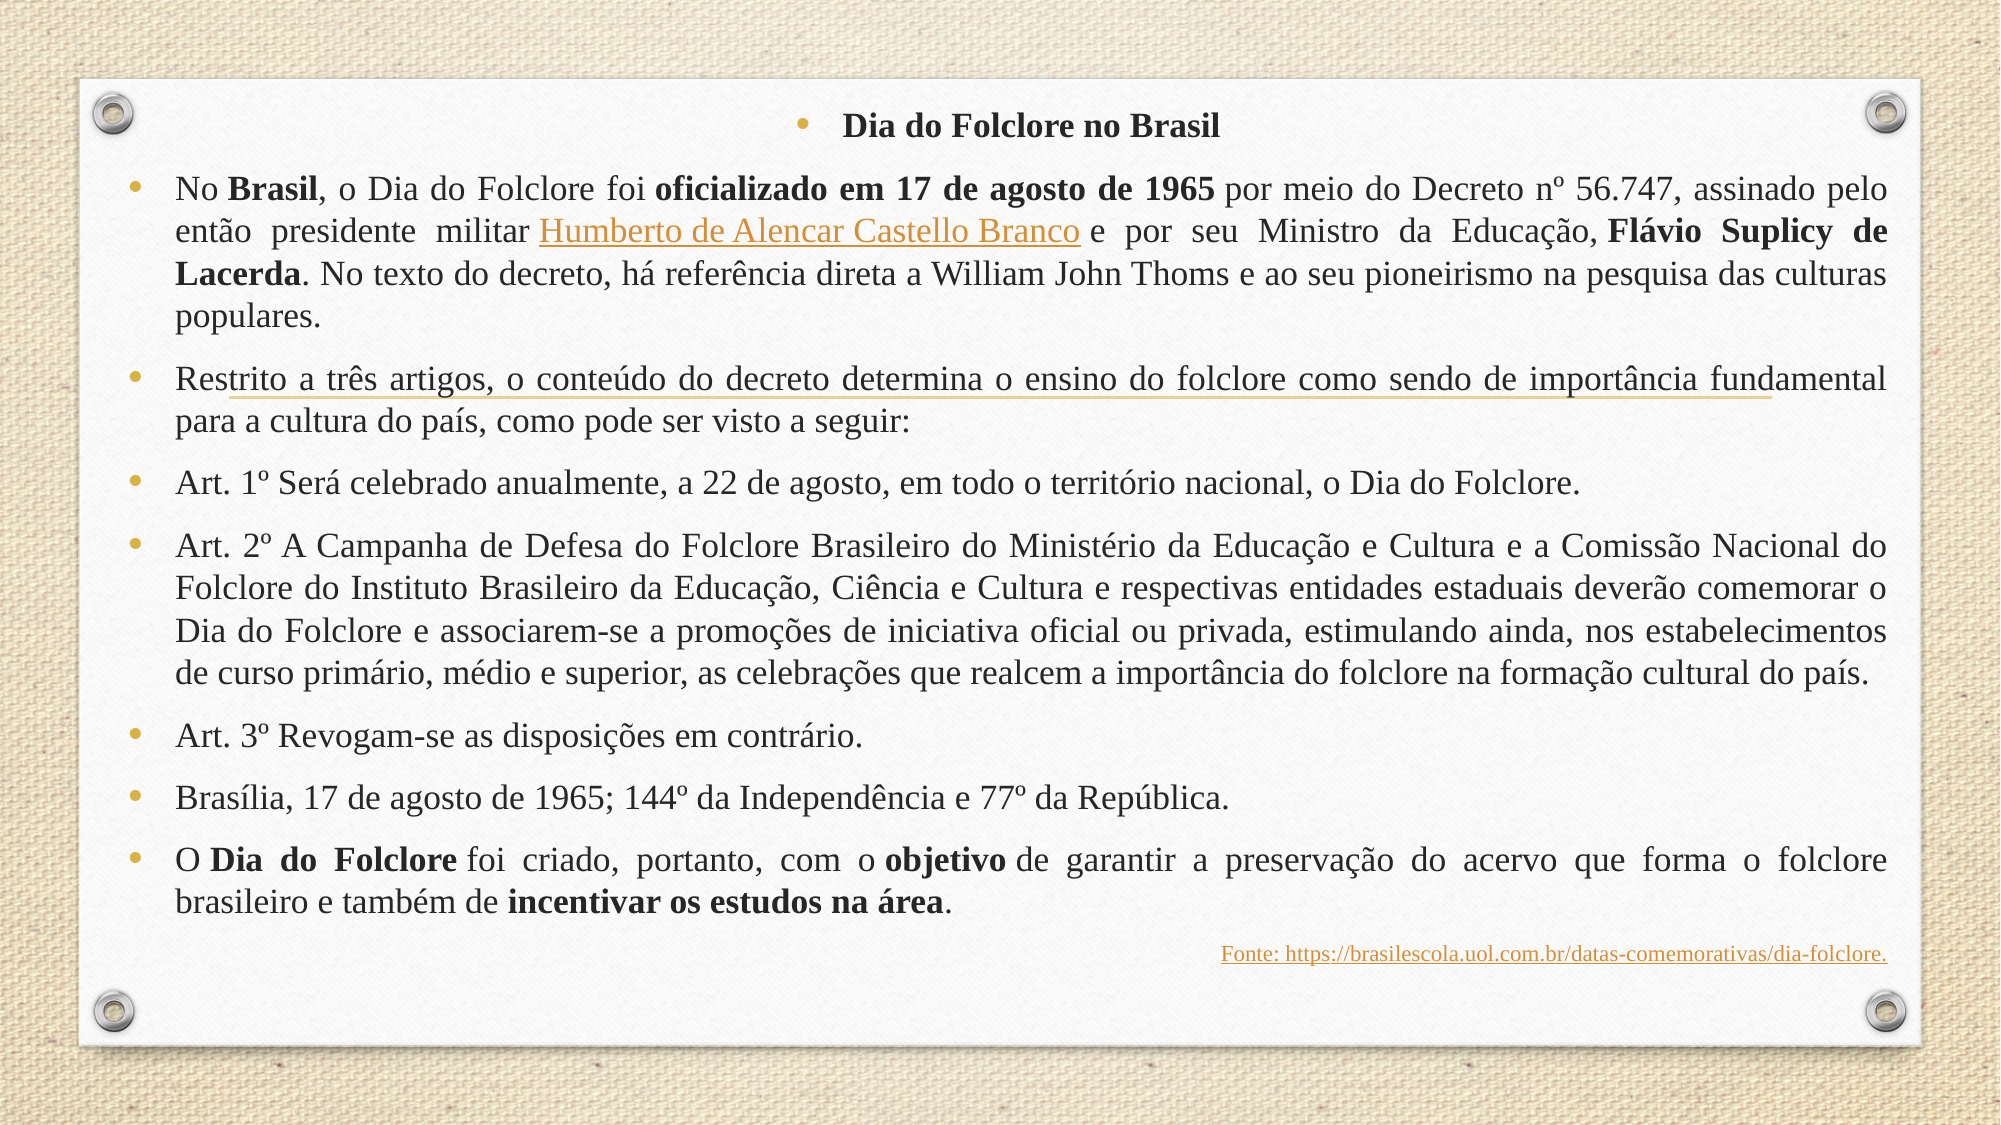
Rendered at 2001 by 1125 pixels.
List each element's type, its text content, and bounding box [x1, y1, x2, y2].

picture [0, 0, 2001, 1125]
list Dia do Folclore no Brasil No Brasil, o Dia do Folclore foi oficializado em 17 de agosto de 1965 por meio do Decreto nº 56.747, assinado pelo então presidente militar Humberto de Alencar Castello Branco e por seu Ministro da Educação, Flávio Suplicy de Lacerda. No texto do decreto, há referência direta a William John Thoms e ao seu pioneirismo na pesquisa das culturas populares. Restrito a três artigos, o conteúdo do decreto determina o ensino do folclore como sendo de importância fundamental para a cultura do país, como pode ser visto a seguir: Art. 1º Será celebrado anualmente, a 22 de agosto, em todo o território nacional, o Dia do Folclore. Art. 2º A Campanha de Defesa do Folclore Brasileiro do Ministério da Educação e Cultura e a Comissão Nacional do Folclore do Instituto Brasileiro da Educação, Ciência e Cultura e respectivas entidades estaduais deverão comemorar o Dia do Folclore e associarem-se a promoções de iniciativa oficial ou privada, estimulando ainda, nos estabelecimentos de curso primário, médio e superior, as celebrações que realcem a importância do folclore na formação cultural do país. Art. 3º Revogam-se as disposições em contrário. Brasília, 17 de agosto de 1965; 144º da Independência e 77º da República. O Dia do Folclore foi criado, portanto, com o objetivo de garantir a preservação do acervo que forma o folclore brasileiro e também de incentivar os estudos na área. Fonte: https://brasilescola.uol.com.br/datas-comemorativas/dia-folclore. [113, 95, 1904, 1084]
